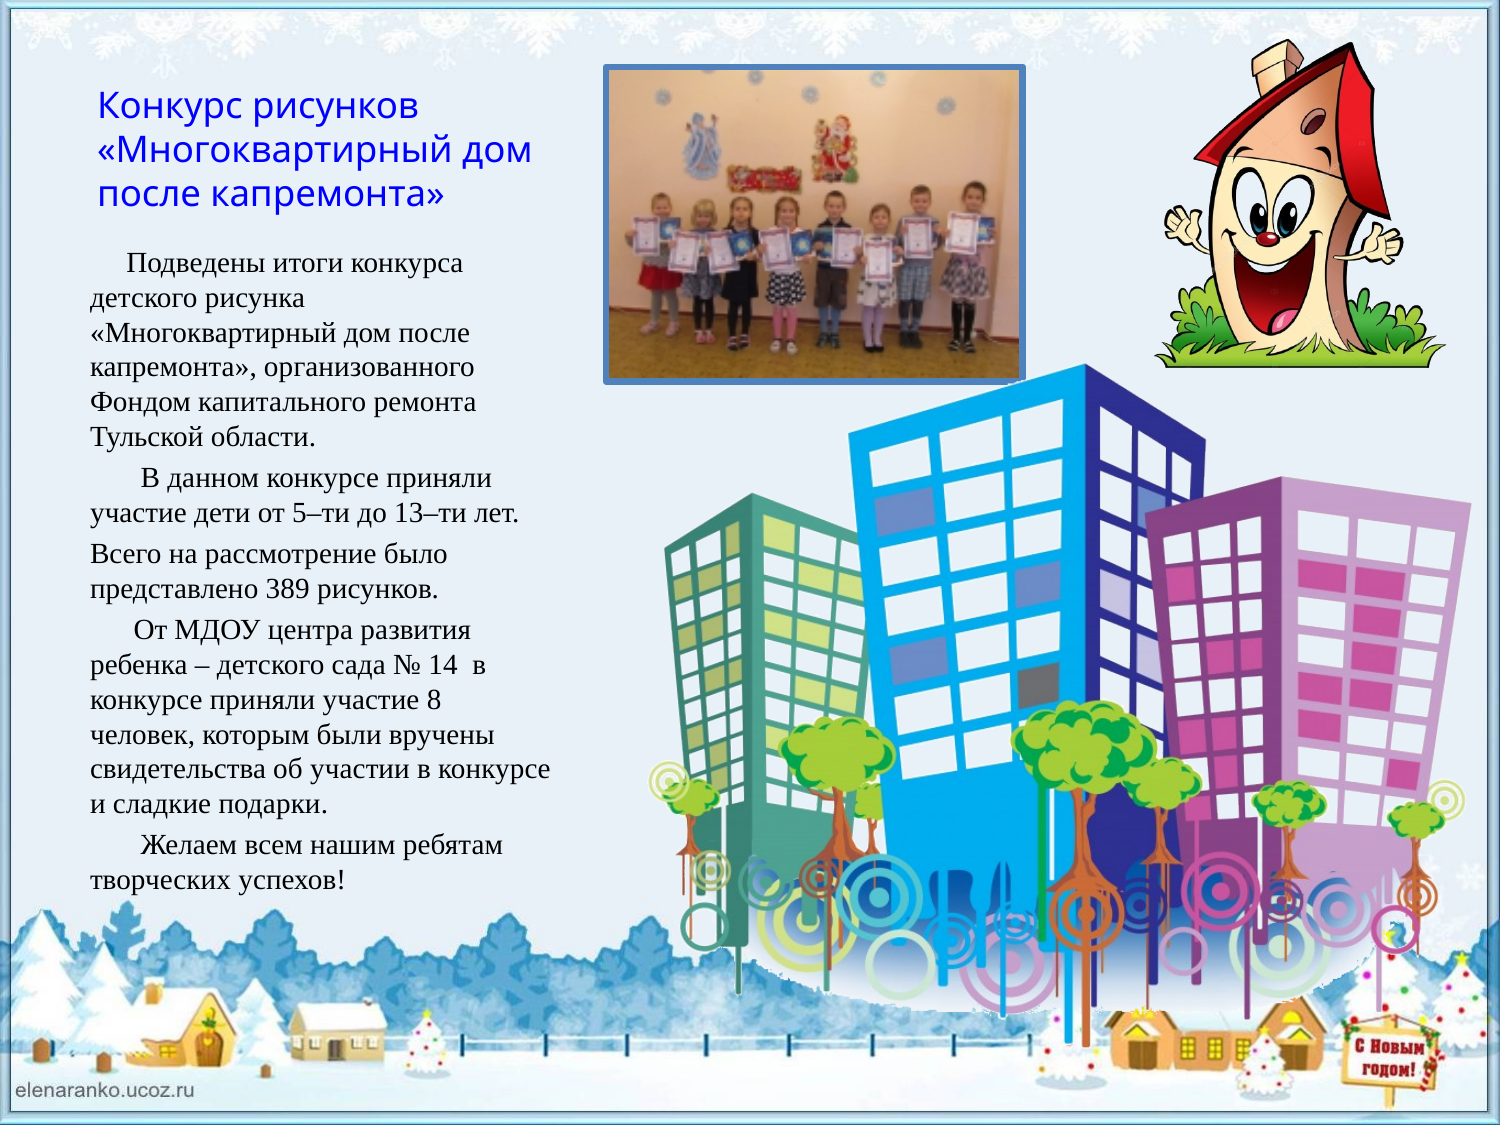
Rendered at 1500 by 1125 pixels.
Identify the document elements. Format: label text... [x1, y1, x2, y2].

title Конкурс рисунков «Многоквартирный дом после капремонта» [82, 70, 576, 261]
picture [0, 0, 1500, 1125]
list Подведены итоги конкурса детского рисунка «Многоквартирный дом после капремонта», организованного Фондом капитального ремонта Тульской области. В данном конкурсе приняли участие дети от 5–ти до 13–ти лет. Всего на рассмотрение было представлено 389 рисунков. От МДОУ центра развития ребенка – детского сада № 14 в конкурсе приняли участие 8 человек, которым были вручены свидетельства об участии в конкурсе и сладкие подарки. Желаем всем нашим ребятам творческих успехов! [75, 235, 569, 1005]
